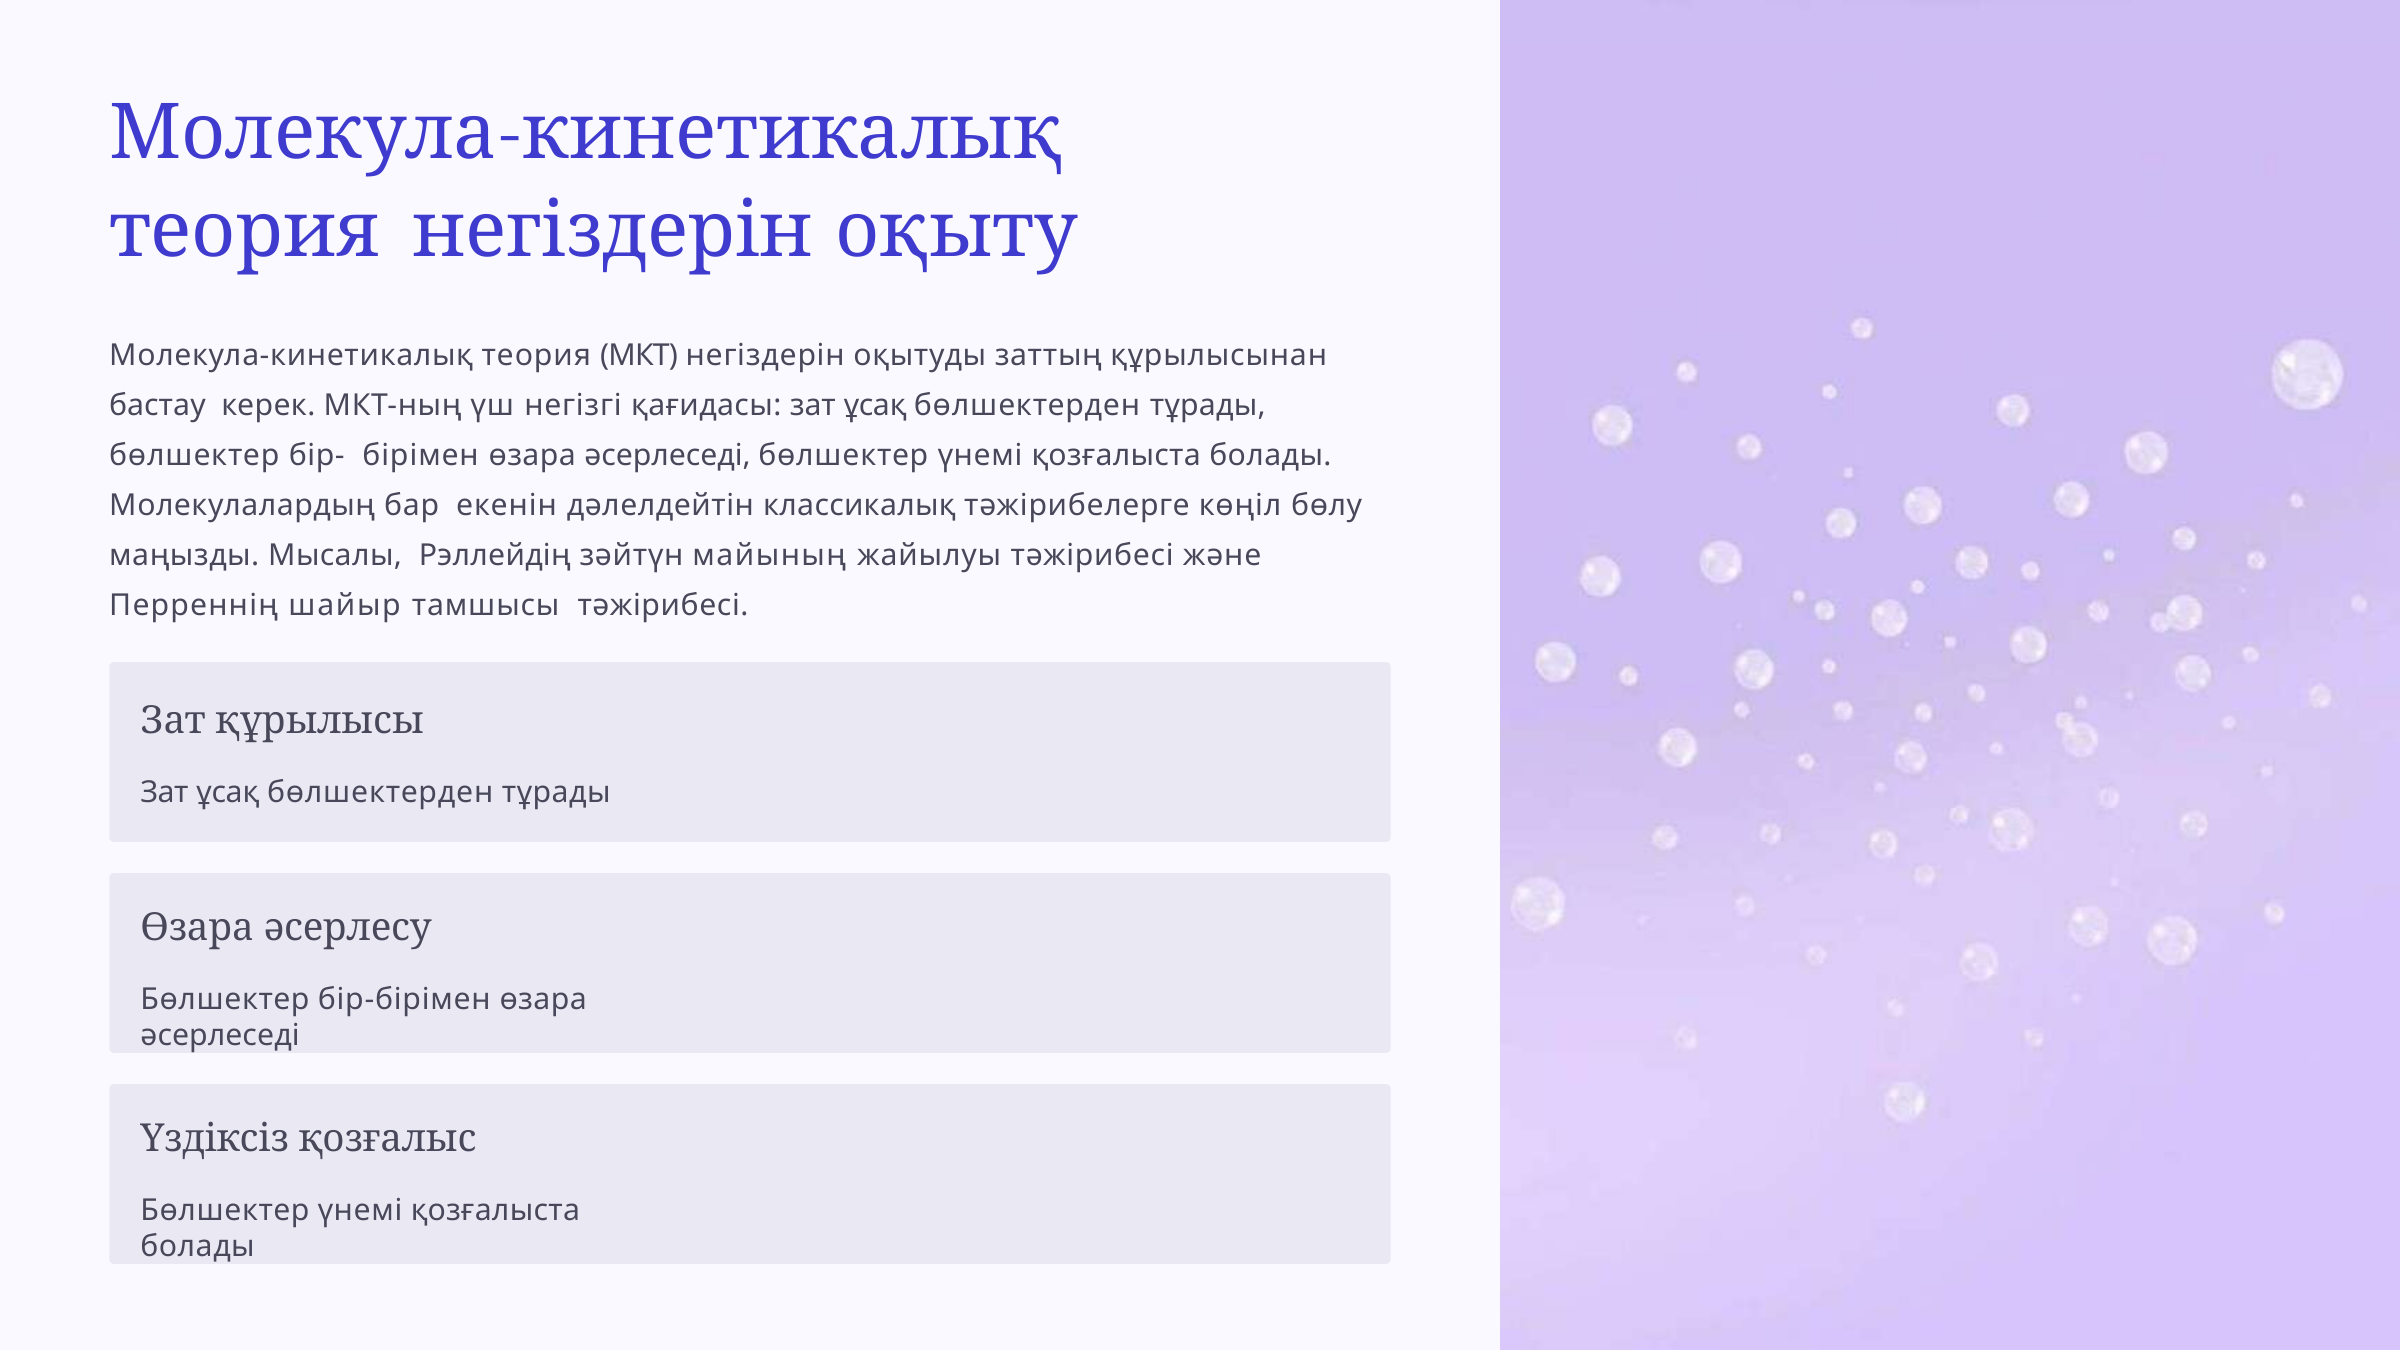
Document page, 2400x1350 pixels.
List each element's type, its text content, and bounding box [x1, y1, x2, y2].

picture [1499, 0, 2400, 1350]
text_box [109, 1084, 1391, 1264]
title Молекула-кинетикалық теория негіздерін оқыту [107, 75, 1235, 303]
text_box Өзара әсерлесу Бөлшектер бір-бірімен өзара әсерлеседі [138, 900, 735, 1052]
text_box Молекула-кинетикалық теория (МКТ) негіздерін оқытуды заттың құрылысынан бастау керек. МКТ-ның үш негізгі қағидасы: зат ұсақ бөлшектерден тұрады, бөлшектер бір- бірімен өзара әсерлеседі, бөлшектер үнемі қозғалыста болады. Молекулалардың бар екенін дәлелдейтін классикалық тәжірибелерге көңіл бөлу маңызды. Мысалы, Рэллейдің зәйтүн майының жайылуы тәжірибесі және Перреннің шайыр тамшысы тәжірибесі. Зат құрылысы Зат ұсақ бөлшектерден тұрады [107, 319, 1380, 809]
text_box Үздіксіз қозғалыс Бөлшектер үнемі қозғалыста болады [138, 1111, 686, 1263]
text_box [109, 873, 1391, 1053]
text_box [109, 662, 1391, 842]
